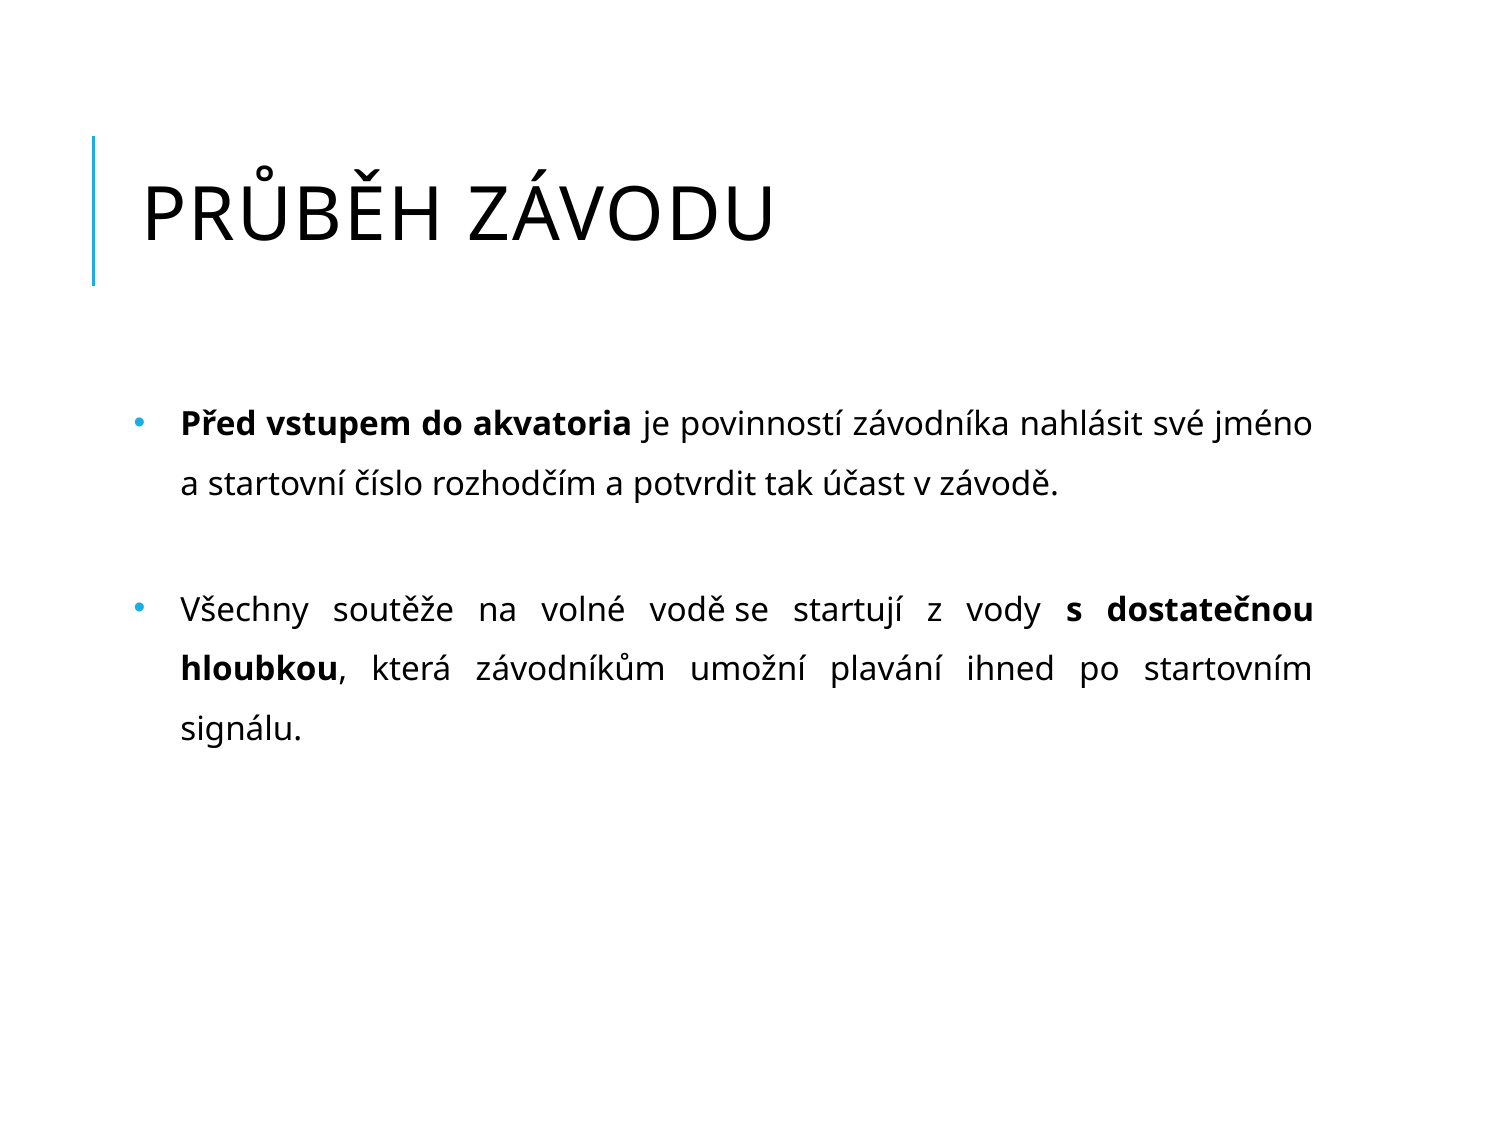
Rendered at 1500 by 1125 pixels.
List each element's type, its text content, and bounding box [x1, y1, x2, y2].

title Průběh závodu [126, 96, 1322, 342]
list Před vstupem do akvatoria je povinností závodníka nahlásit své jméno a startovní číslo rozhodčím a potvrdit tak účast v závodě. Všechny soutěže na volné vodě se startují z vody s dostatečnou hloubkou, která závodníkům umožní plavání ihned po startovním signálu. [126, 375, 1322, 1035]
